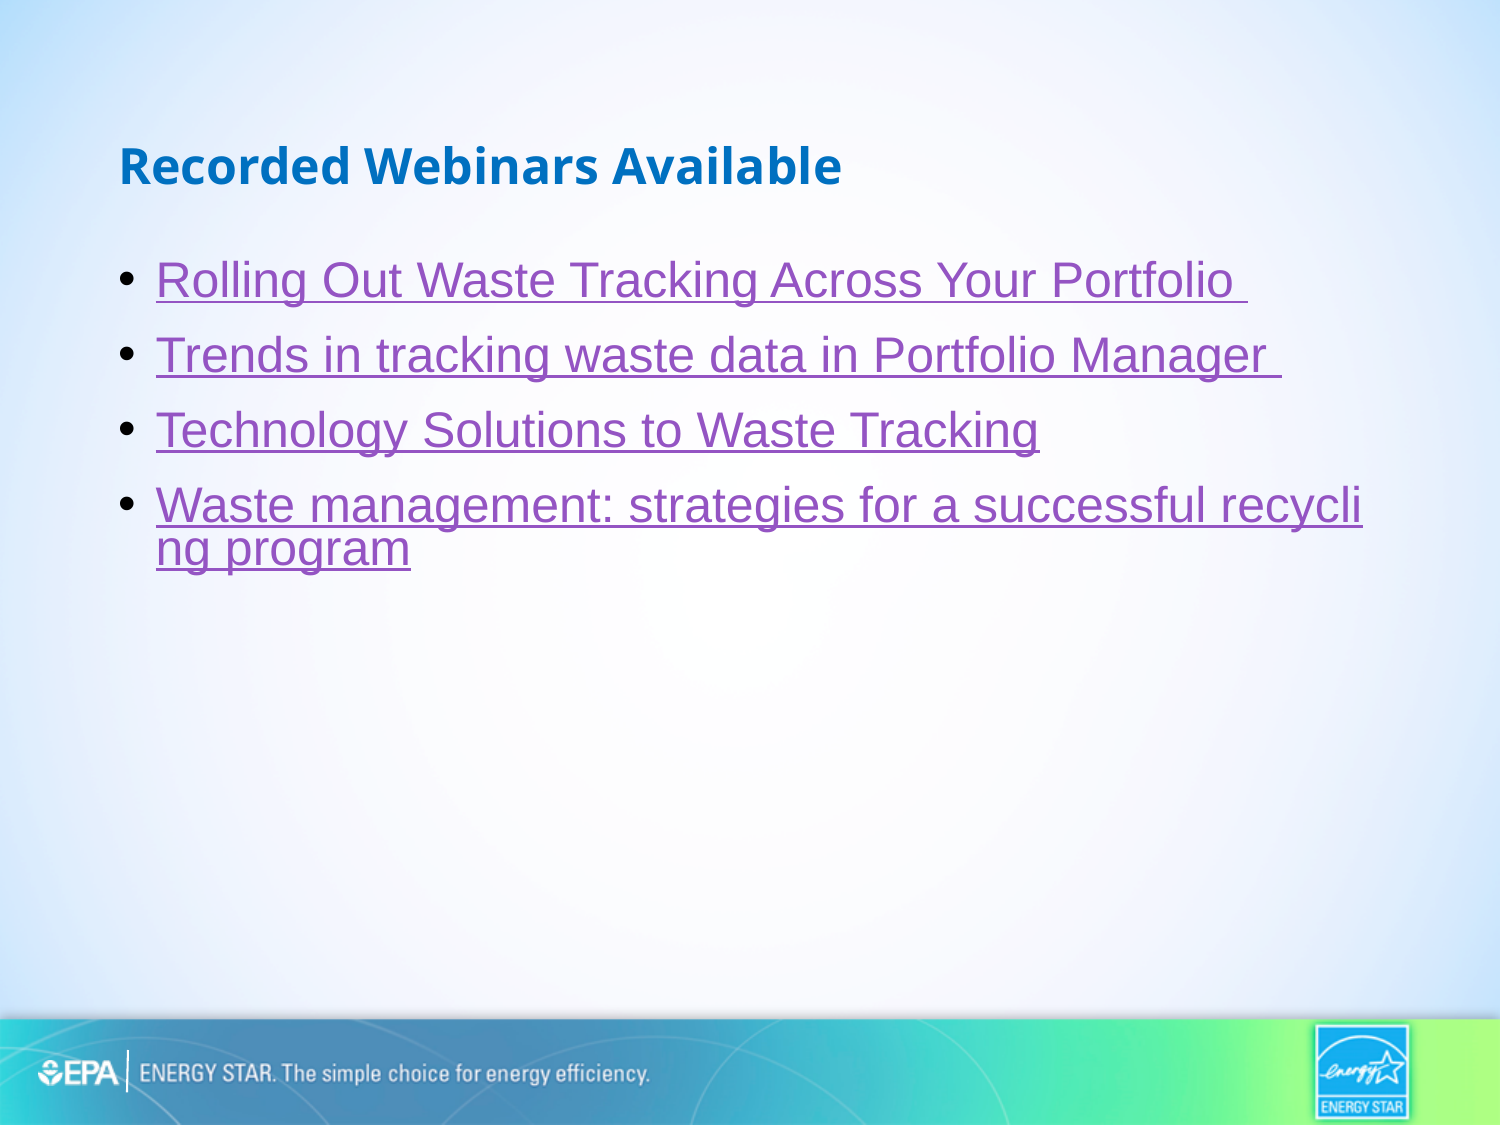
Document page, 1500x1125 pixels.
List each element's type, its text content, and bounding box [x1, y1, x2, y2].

list Rolling Out Waste Tracking Across Your Portfolio Trends in tracking waste data in Portfolio Manager Technology Solutions to Waste Tracking Waste management: strategies for a successful recycling program [103, 247, 1397, 1002]
title Recorded Webinars Available [103, 59, 1397, 247]
picture [0, 0, 1500, 1125]
